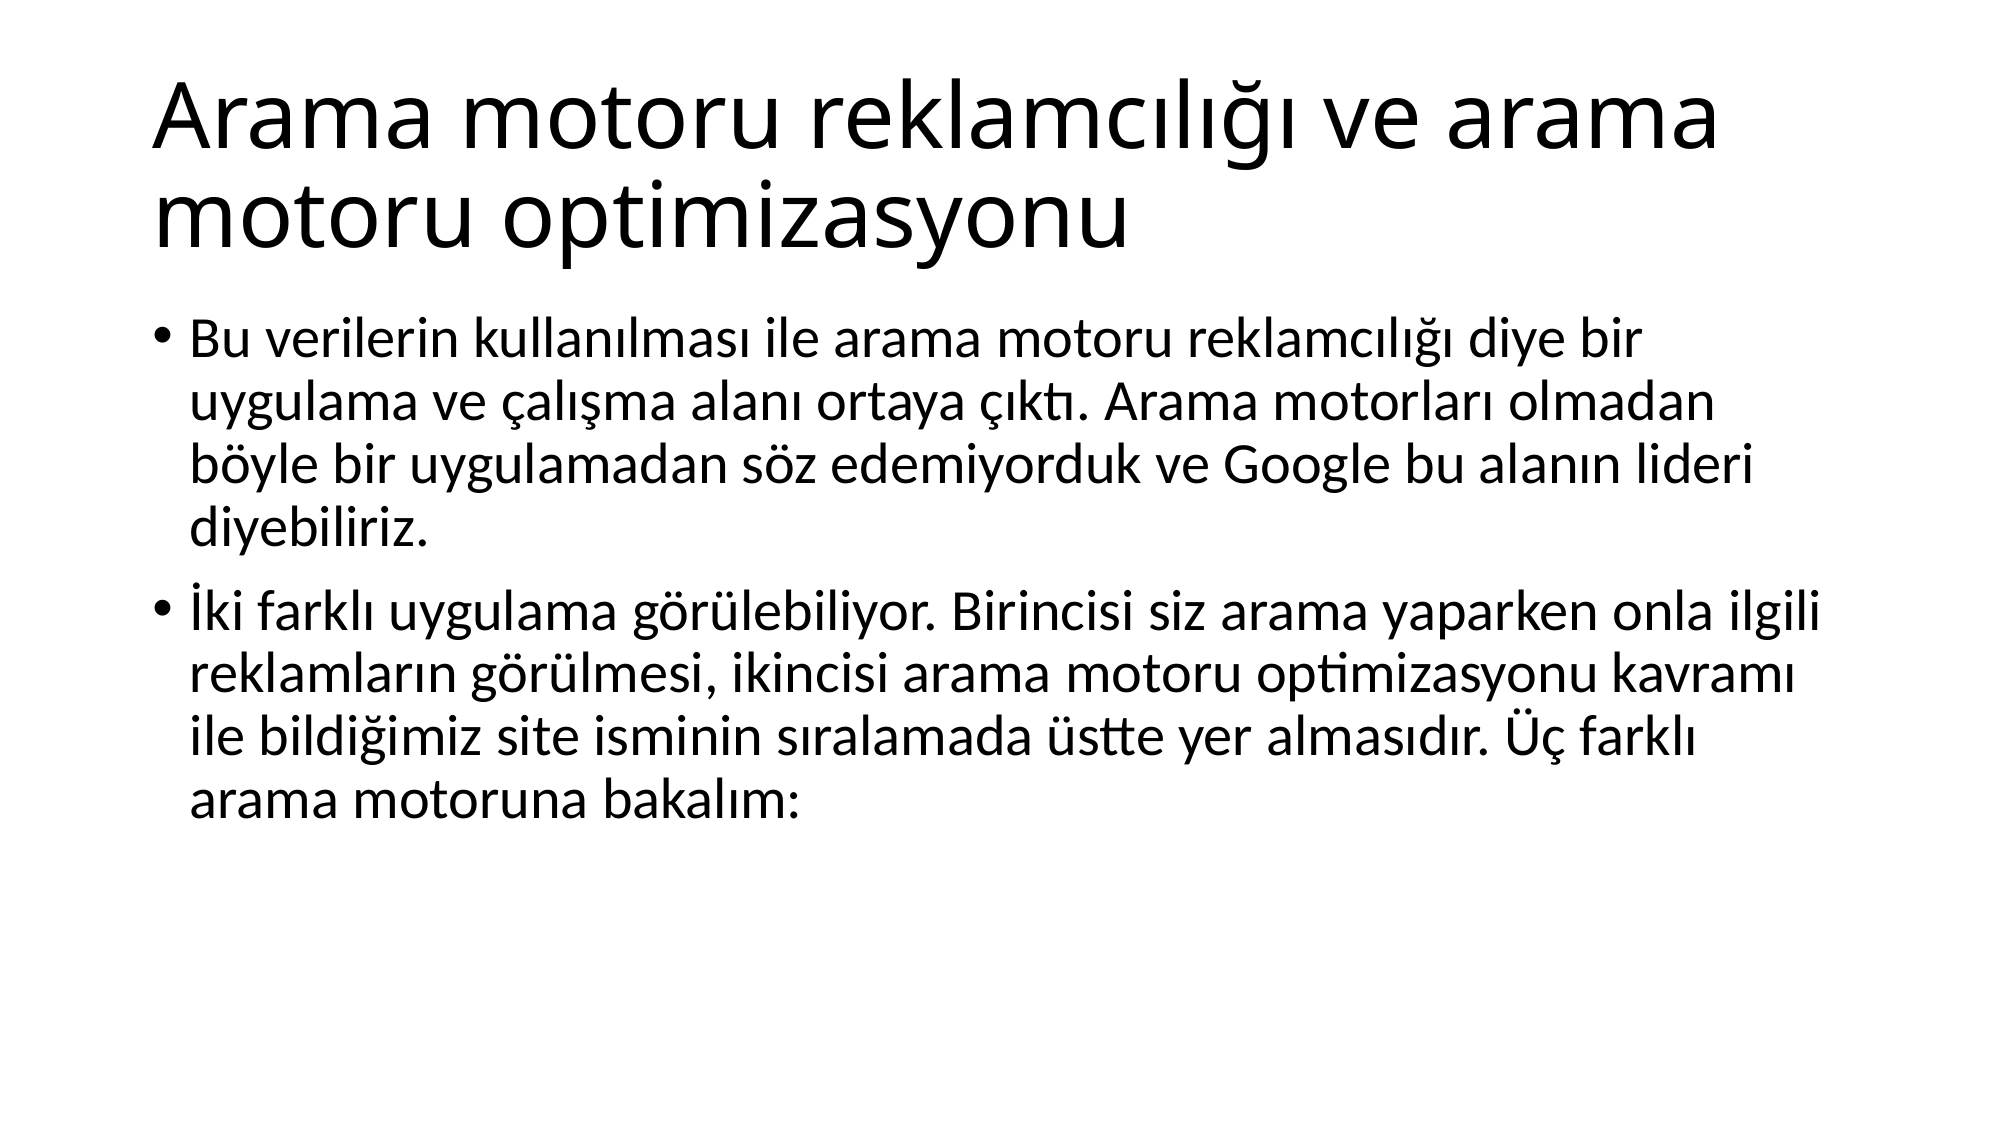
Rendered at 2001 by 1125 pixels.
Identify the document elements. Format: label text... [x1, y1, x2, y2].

list Bu verilerin kullanılması ile arama motoru reklamcılığı diye bir uygulama ve çalışma alanı ortaya çıktı. Arama motorları olmadan böyle bir uygulamadan söz edemiyorduk ve Google bu alanın lideri diyebiliriz. İki farklı uygulama görülebiliyor. Birincisi siz arama yaparken onla ilgili reklamların görülmesi, ikincisi arama motoru optimizasyonu kavramı ile bildiğimiz site isminin sıralamada üstte yer almasıdır. Üç farklı arama motoruna bakalım: [137, 299, 1863, 1014]
title Arama motoru reklamcılığı ve arama motoru optimizasyonu [137, 59, 1863, 278]
